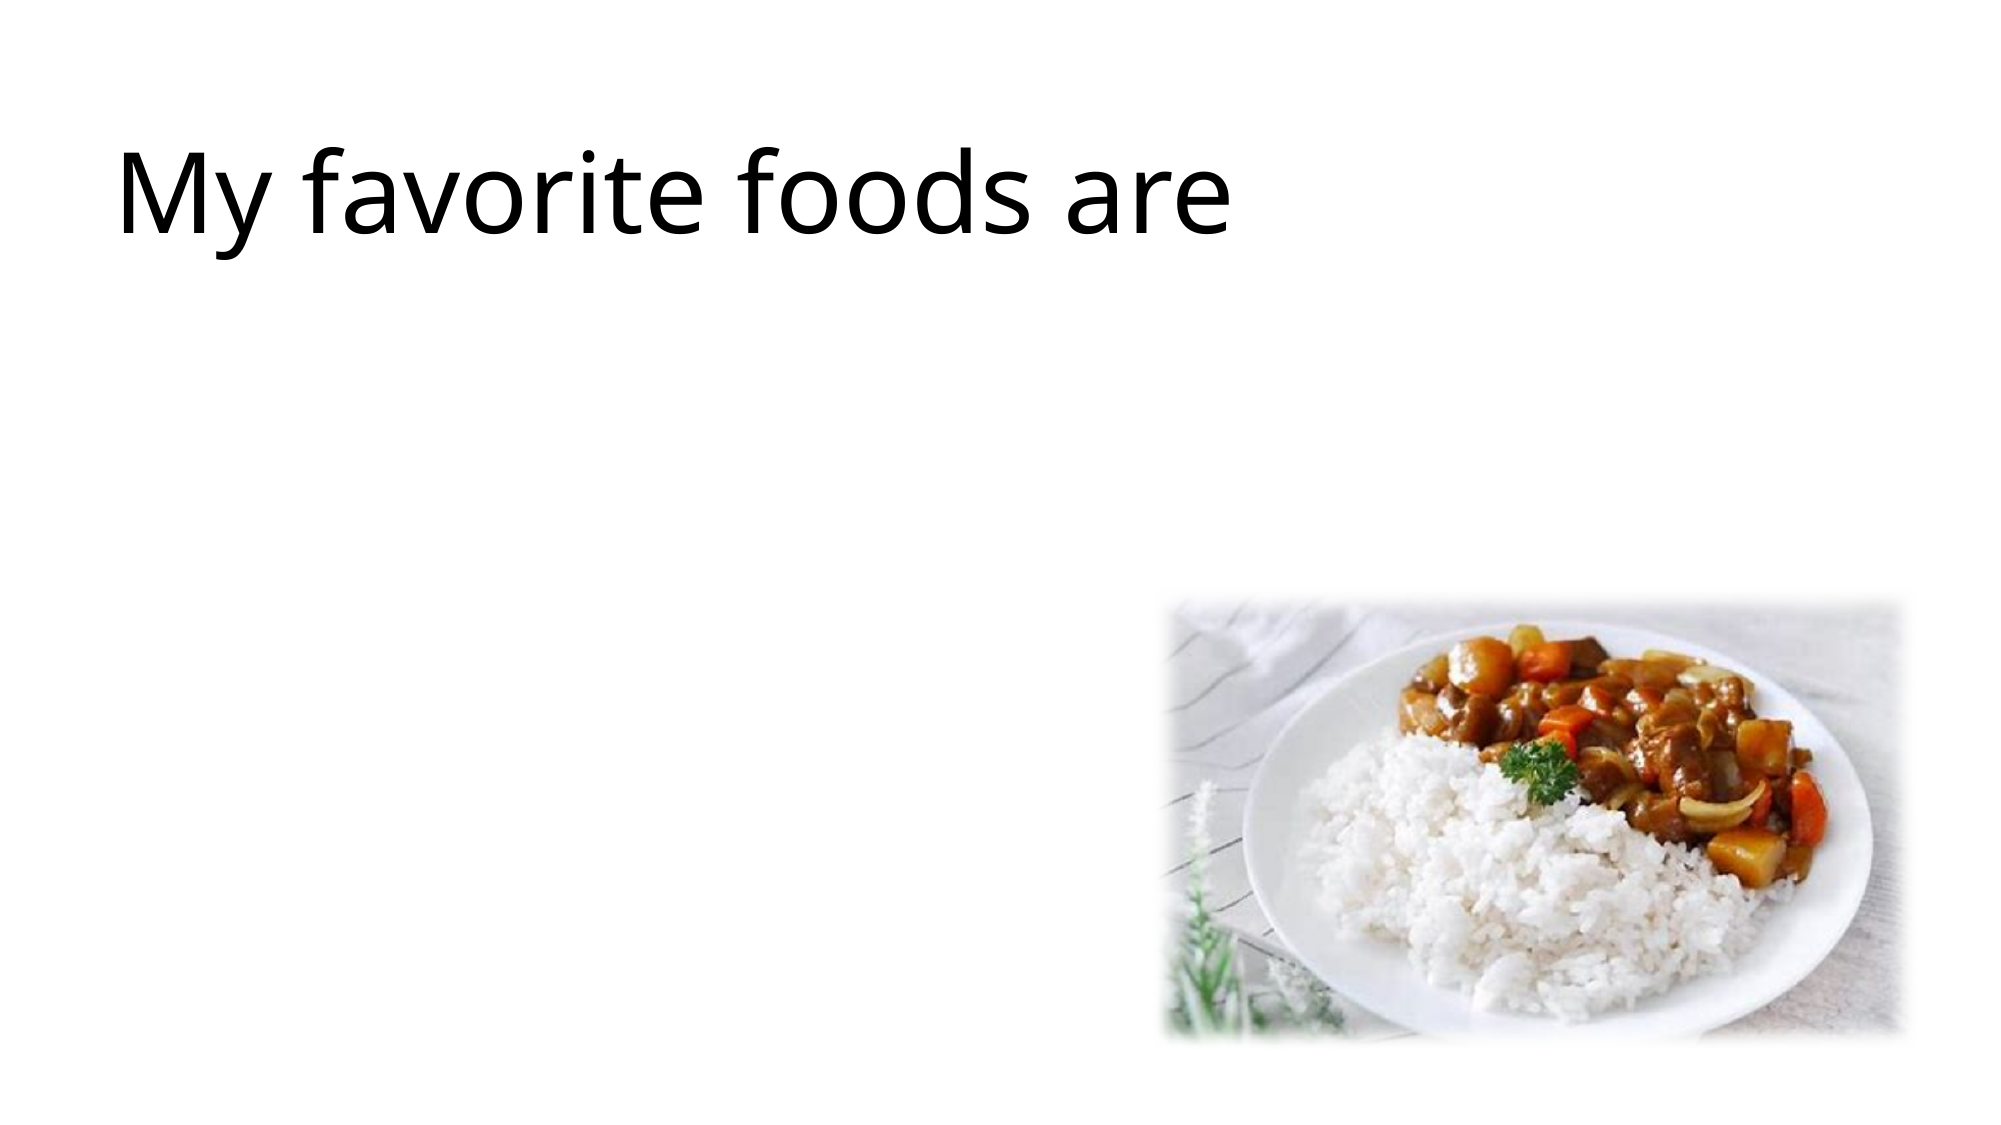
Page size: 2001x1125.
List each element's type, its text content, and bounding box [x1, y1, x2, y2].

picture [1153, 587, 1918, 1050]
text_box My favorite foods are [98, 113, 1720, 263]
